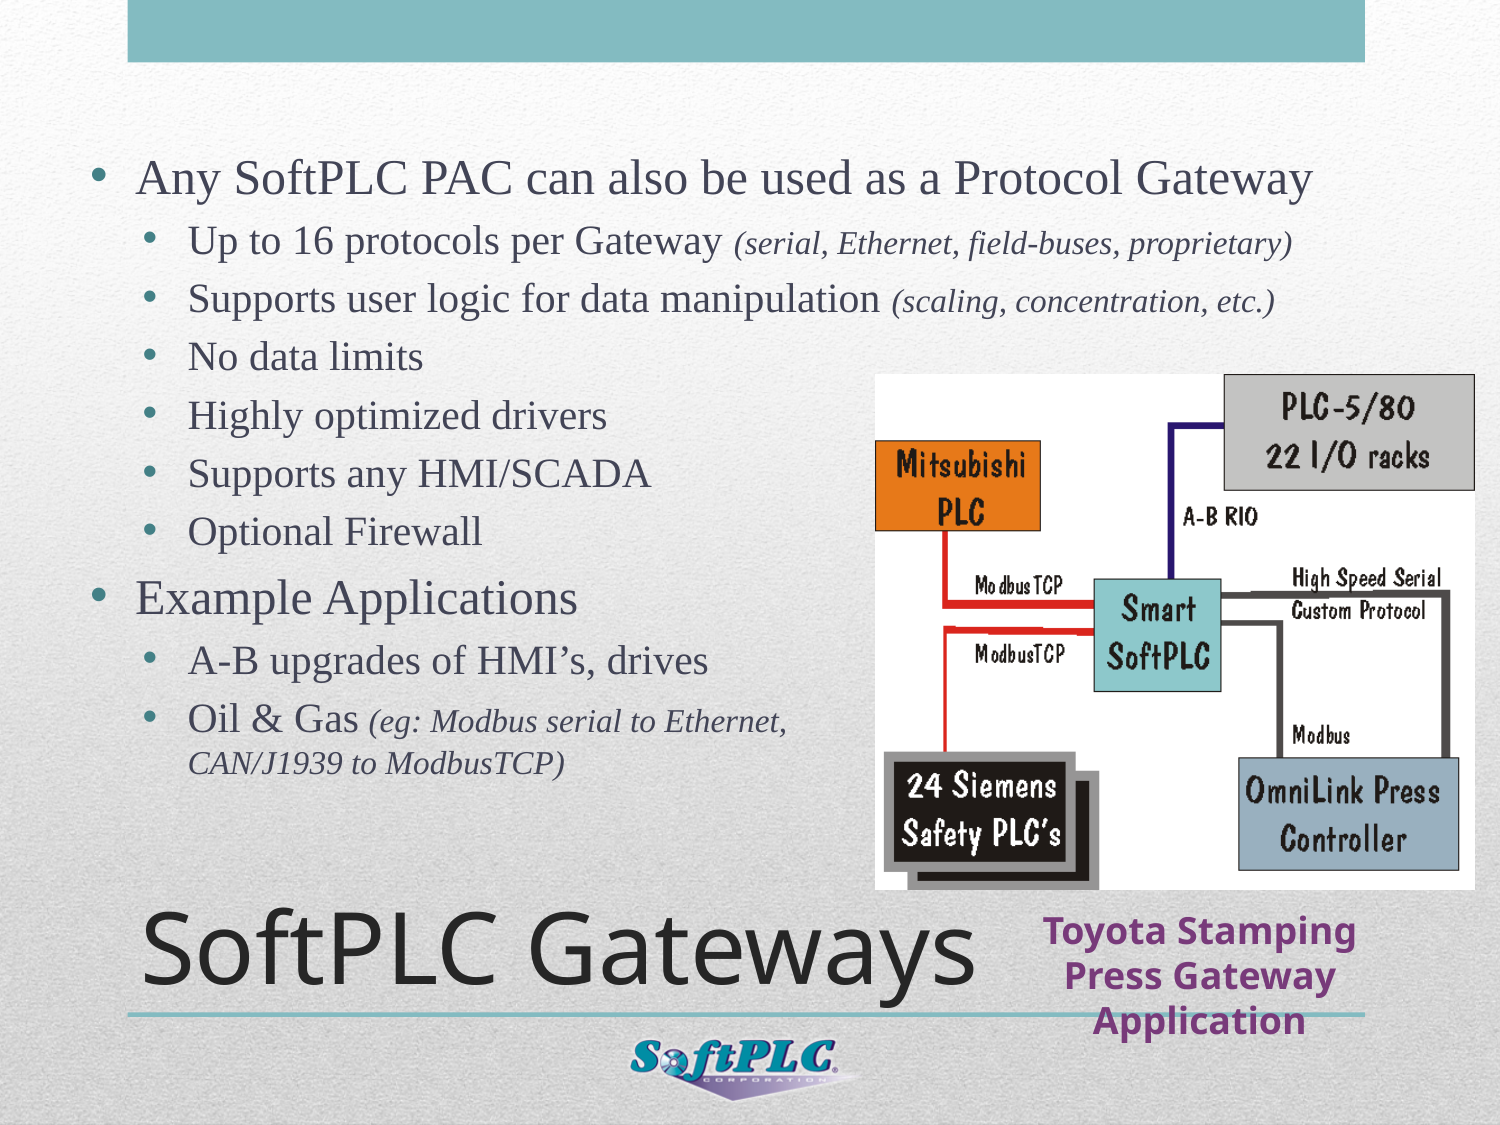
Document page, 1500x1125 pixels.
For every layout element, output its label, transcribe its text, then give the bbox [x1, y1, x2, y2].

list Any SoftPLC PAC can also be used as a Protocol Gateway Up to 16 protocols per Gateway (serial, Ethernet, field-buses, proprietary) Supports user logic for data manipulation (scaling, concentration, etc.) No data limits Highly optimized drivers Supports any HMI/SCADA Optional Firewall Example Applications A-B upgrades of HMI’s, drives Oil & Gas (eg: Modbus serial to Ethernet, CAN/J1939 to ModbusTCP) [75, 75, 1400, 850]
title SoftPLC Gateways [125, 850, 987, 1013]
picture [596, 1031, 897, 1110]
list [874, 374, 1476, 891]
text_box Toyota Stamping Press Gateway Application [987, 902, 1413, 1050]
